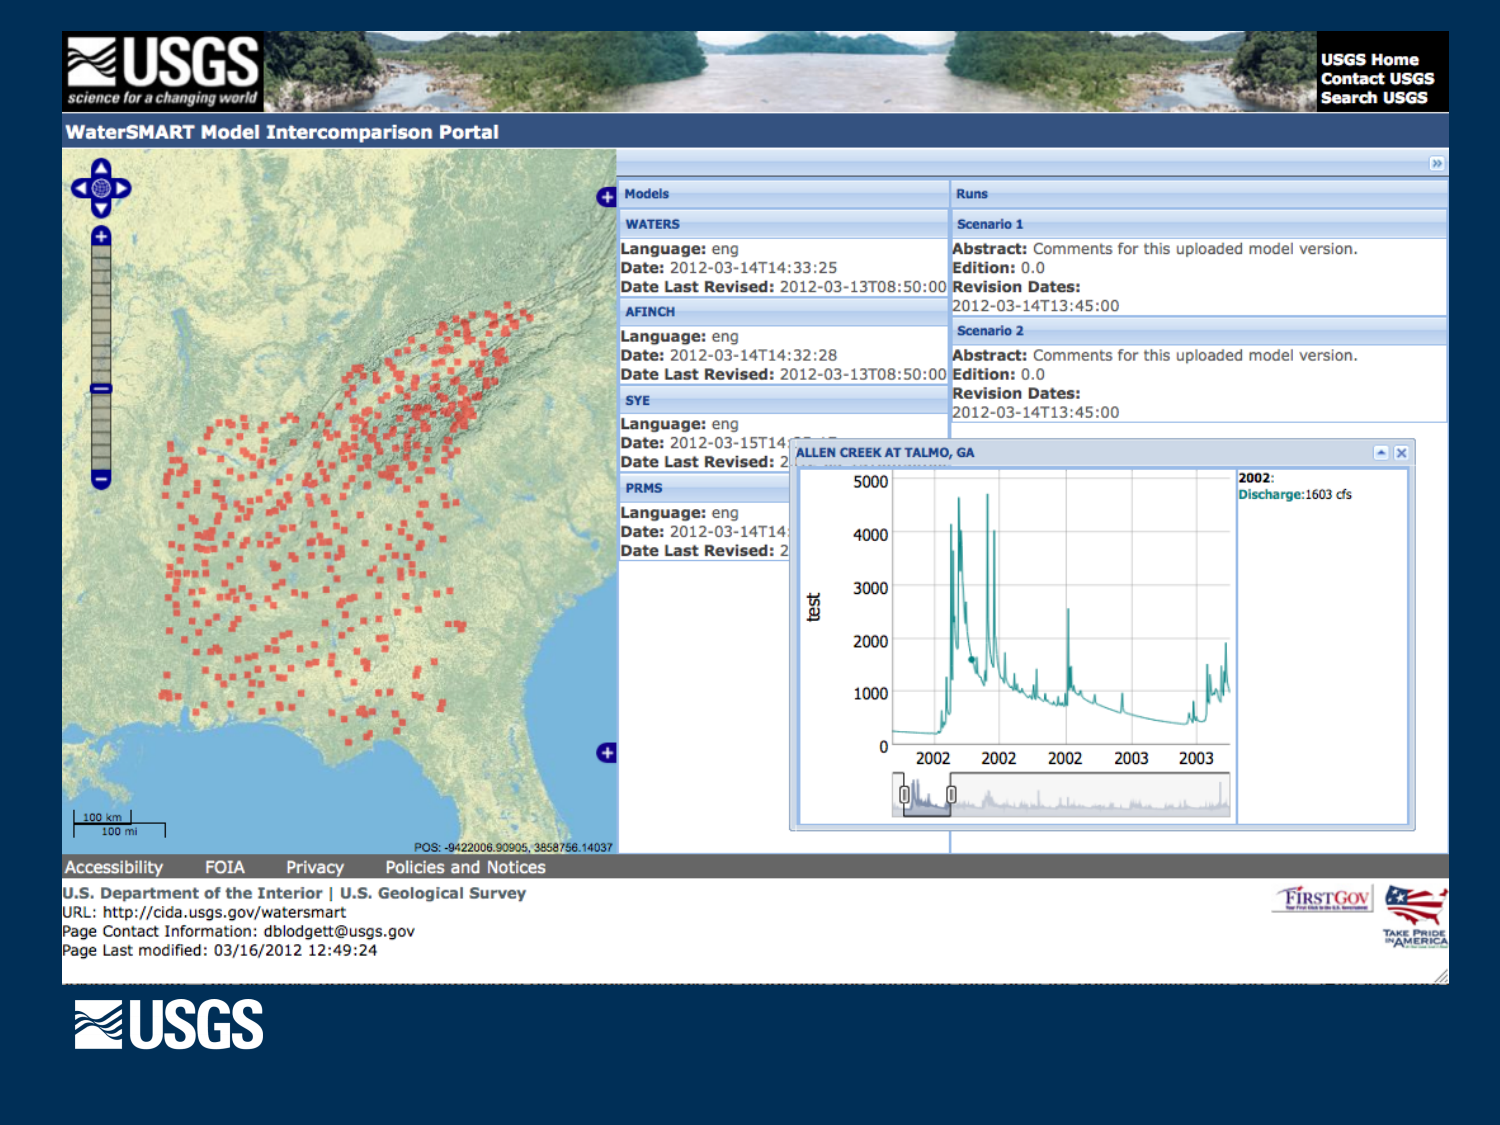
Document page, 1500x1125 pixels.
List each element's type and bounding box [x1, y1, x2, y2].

list [61, 31, 1449, 985]
